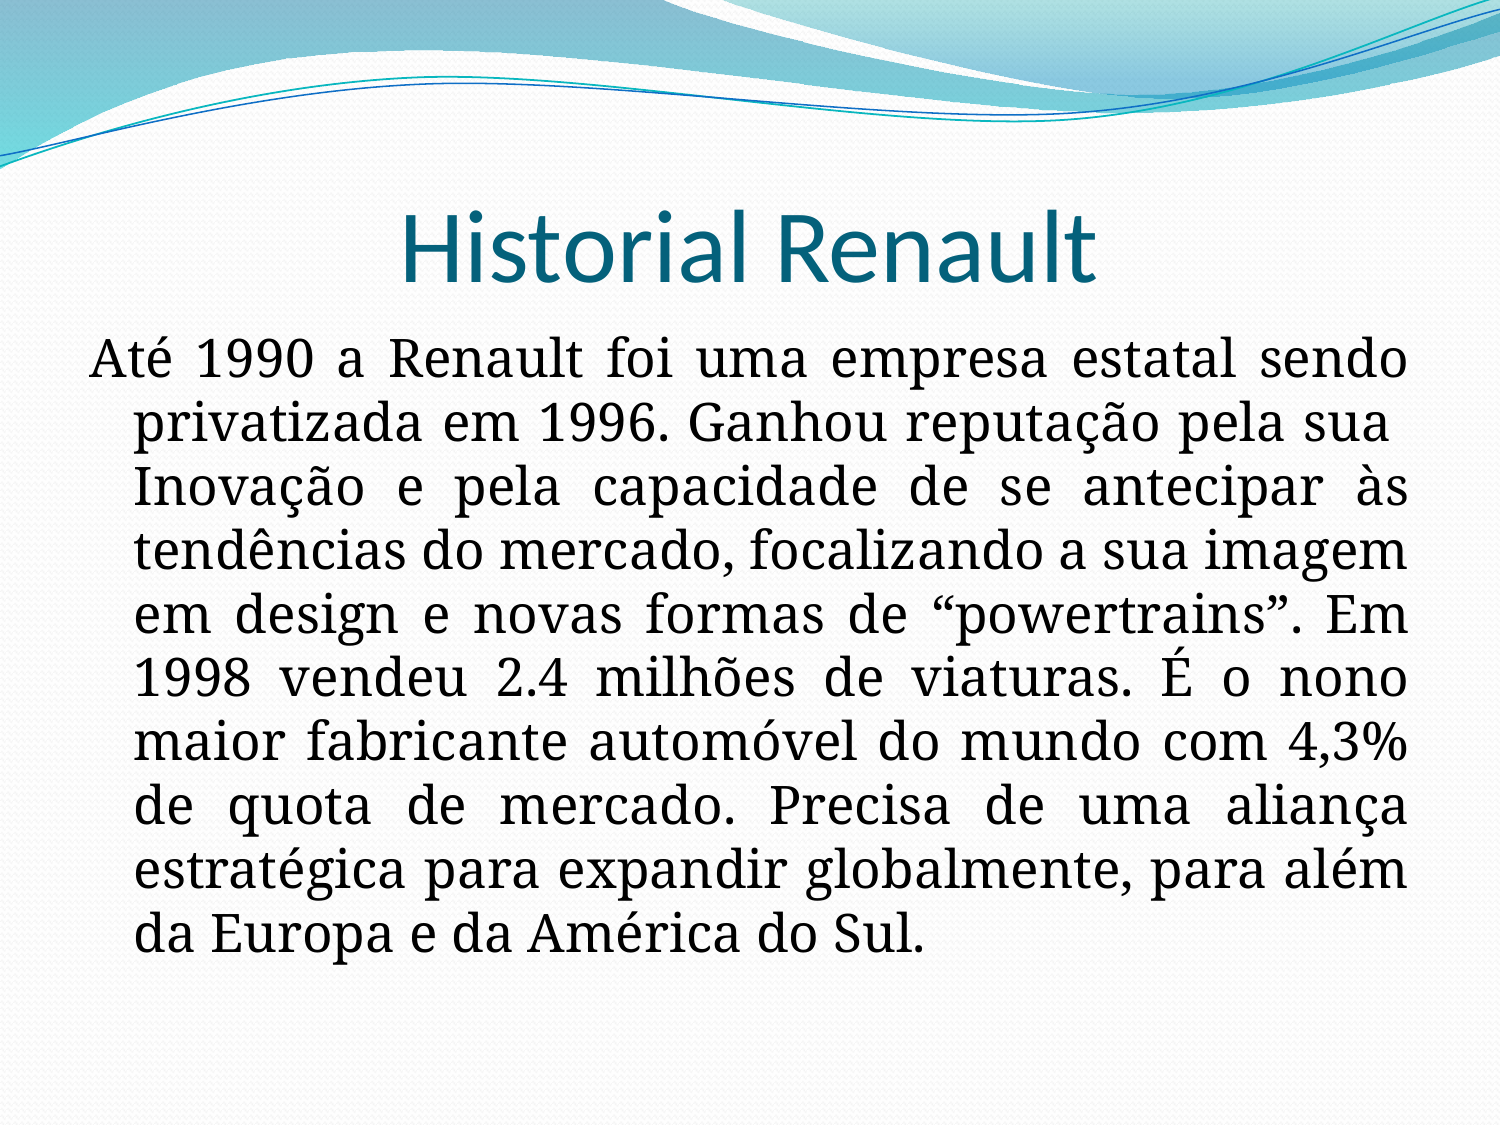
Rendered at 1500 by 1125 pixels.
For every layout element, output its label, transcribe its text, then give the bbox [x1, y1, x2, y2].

list Até 1990 a Renault foi uma empresa estatal sendo privatizada em 1996. Ganhou reputação pela sua Inovação e pela capacidade de se antecipar às tendências do mercado, focalizando a sua imagem em design e novas formas de “powertrains”. Em 1998 vendeu 2.4 milhões de viaturas. É o nono maior fabricante automóvel do mundo com 4,3% de quota de mercado. Precisa de uma aliança estratégica para expandir globalmente, para além da Europa e da América do Sul. [75, 317, 1425, 1038]
title Historial Renault [75, 115, 1425, 303]
